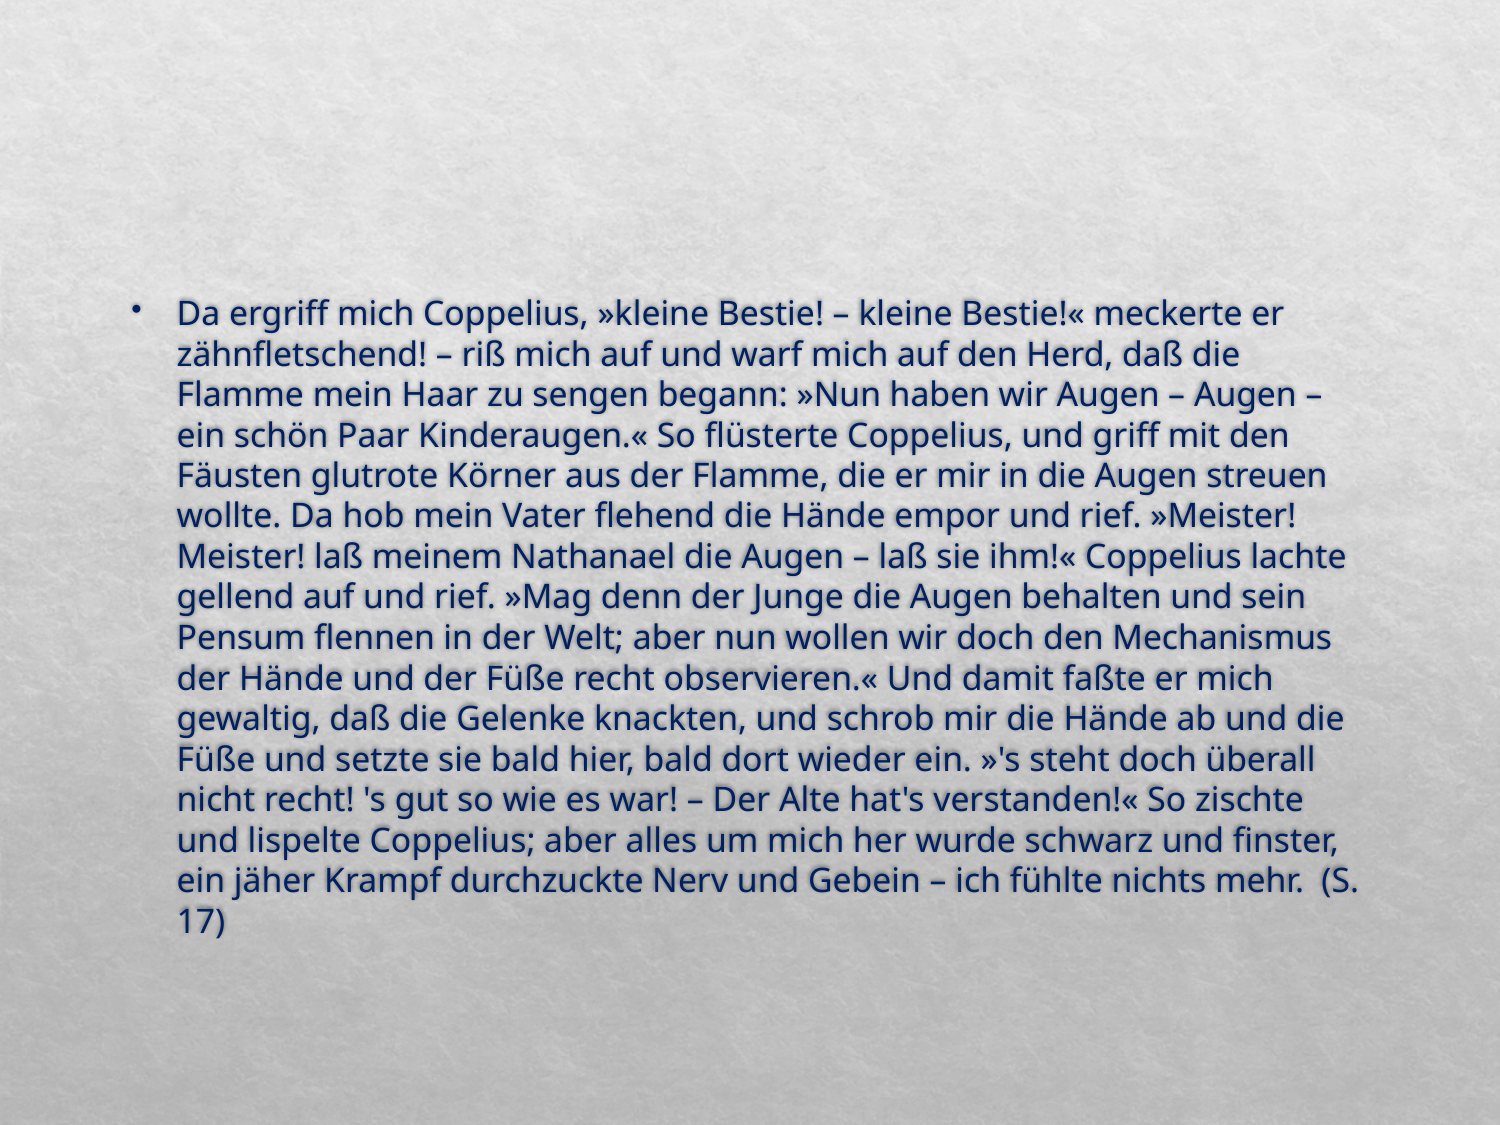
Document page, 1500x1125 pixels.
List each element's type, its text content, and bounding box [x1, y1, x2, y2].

list Da ergriff mich Coppelius, »kleine Bestie! – kleine Bestie!« meckerte er zähnfletschend! – riß mich auf und warf mich auf den Herd, daß die Flamme mein Haar zu sengen begann: »Nun haben wir Augen – Augen – ein schön Paar Kinderaugen.« So flüsterte Coppelius, und griff mit den Fäusten glutrote Körner aus der Flamme, die er mir in die Augen streuen wollte. Da hob mein Vater flehend die Hände empor und rief. »Meister! Meister! laß meinem Nathanael die Augen – laß sie ihm!« Coppelius lachte gellend auf und rief. »Mag denn der Junge die Augen behalten und sein Pensum flennen in der Welt; aber nun wollen wir doch den Mechanismus der Hände und der Füße recht observieren.« Und damit faßte er mich gewaltig, daß die Gelenke knackten, und schrob mir die Hände ab und die Füße und setzte sie bald hier, bald dort wieder ein. »'s steht doch überall nicht recht! 's gut so wie es war! – Der Alte hat's verstanden!« So zischte und lispelte Coppelius; aber alles um mich her wurde schwarz und finster, ein jäher Krampf durchzuckte Nerv und Gebein – ich fühlte nichts mehr. (S. 17) [112, 284, 1387, 950]
